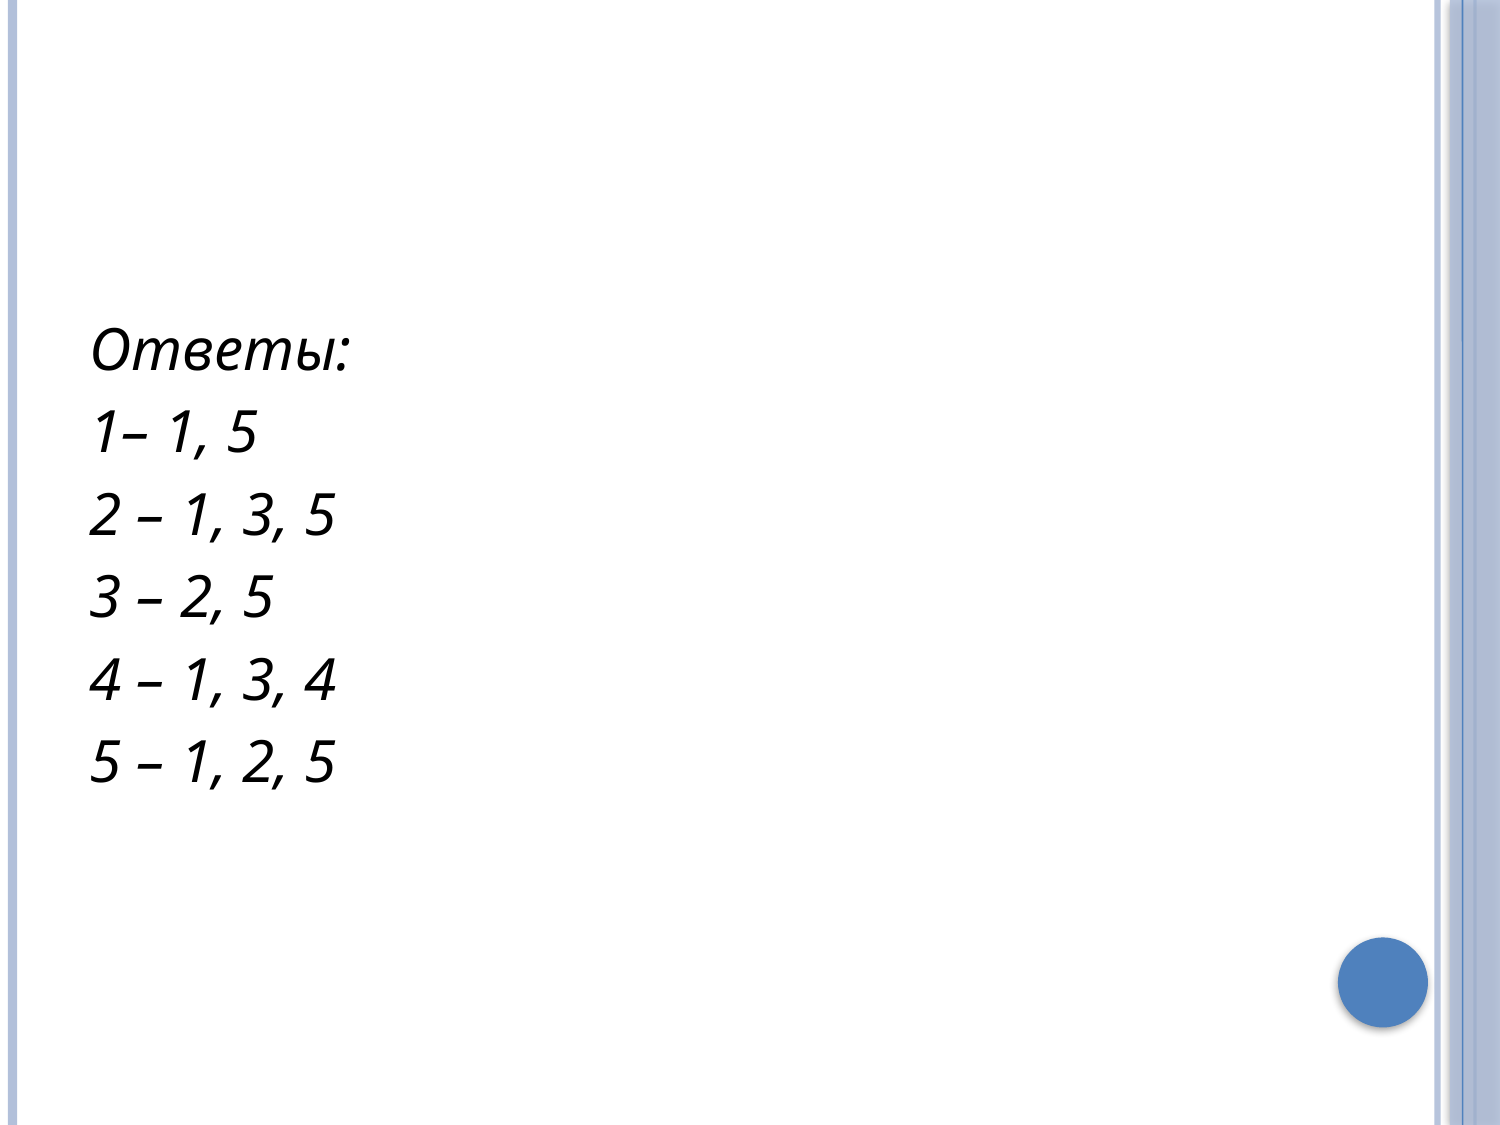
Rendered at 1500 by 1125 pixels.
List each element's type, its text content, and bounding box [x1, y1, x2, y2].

list Ответы: 1– 1, 5 2 – 1, 3, 5 3 – 2, 5 4 – 1, 3, 4 5 – 1, 2, 5 [75, 304, 1300, 1062]
